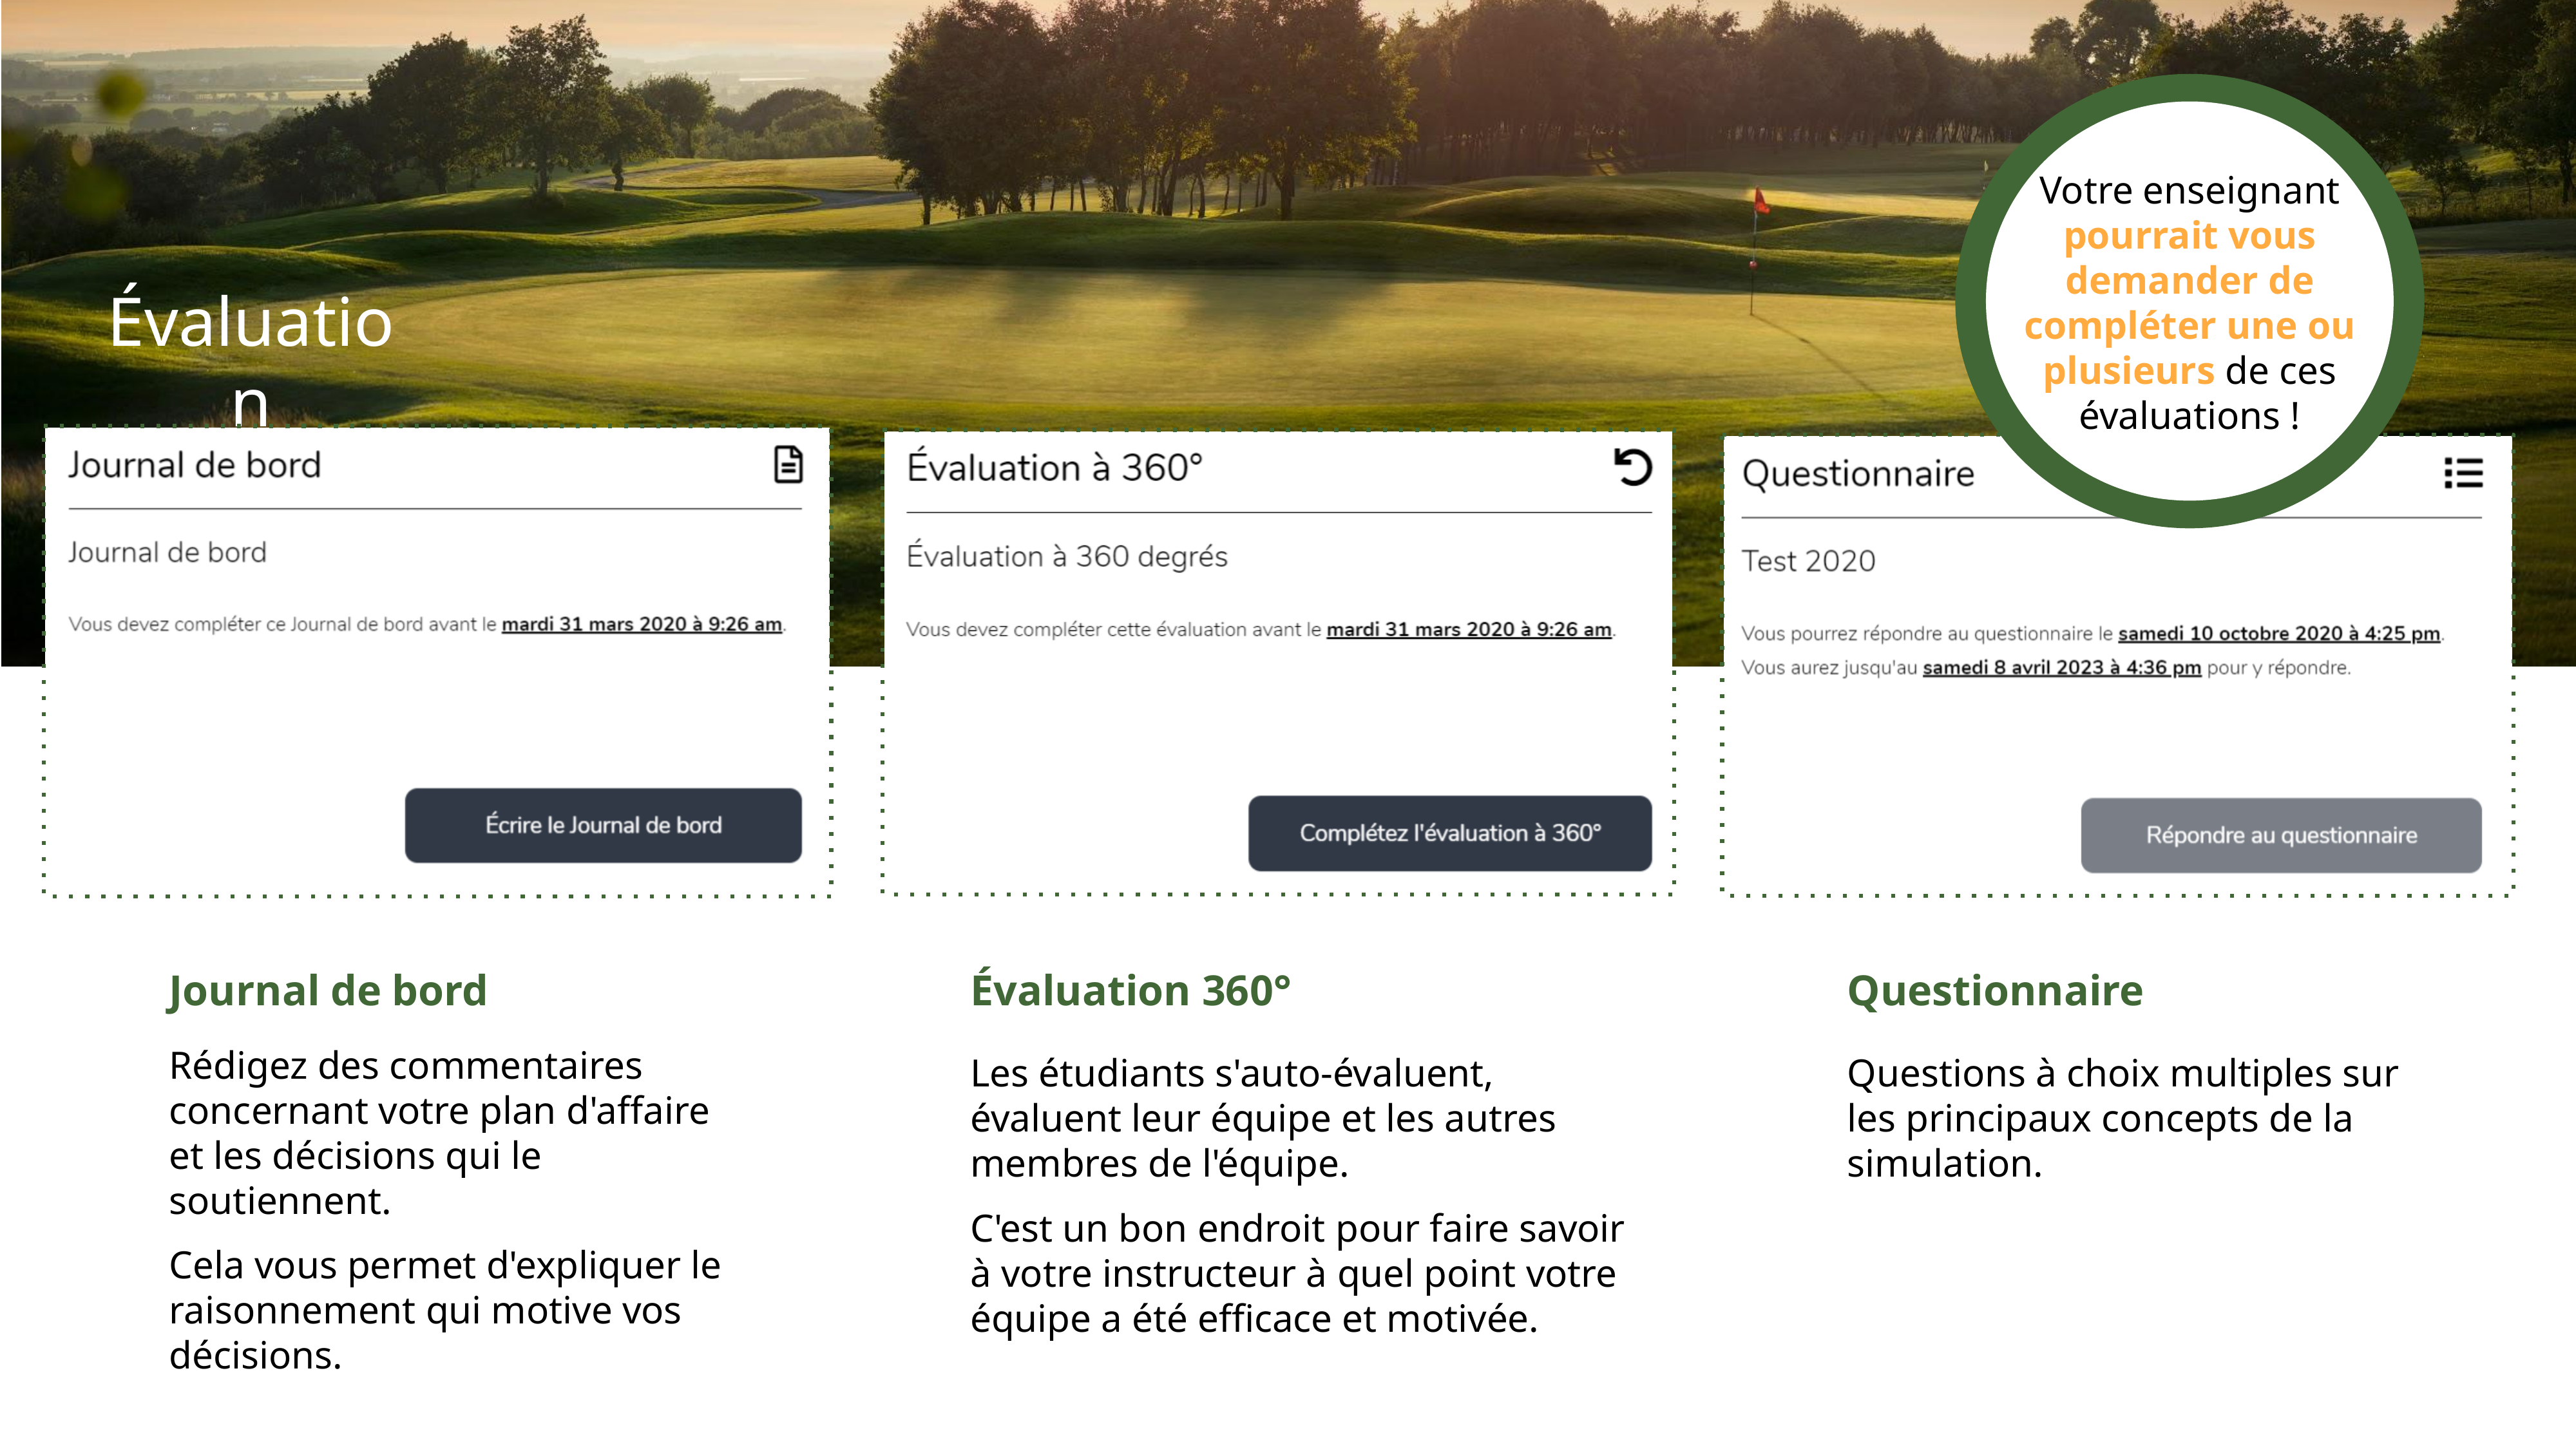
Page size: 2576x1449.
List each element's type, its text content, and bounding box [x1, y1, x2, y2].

picture [1, 0, 2576, 895]
text_box Questionnaire Questions à choix multiples sur les principaux concepts de la simulation. [1821, 969, 2451, 1302]
text_box Évaluation 360° Les étudiants s'auto-évaluent, évaluent leur équipe et les autres membres de l'équipe. C'est un bon endroit pour faire savoir à votre instructeur à quel point votre équipe a été efficace et motivée. [944, 969, 1654, 1302]
text_box Journal de bord Rédigez des commentaires concernant votre plan d'affaire et les décisions qui le soutiennent. Cela vous permet d'expliquer le raisonnement qui motive vos décisions. [143, 969, 754, 1302]
